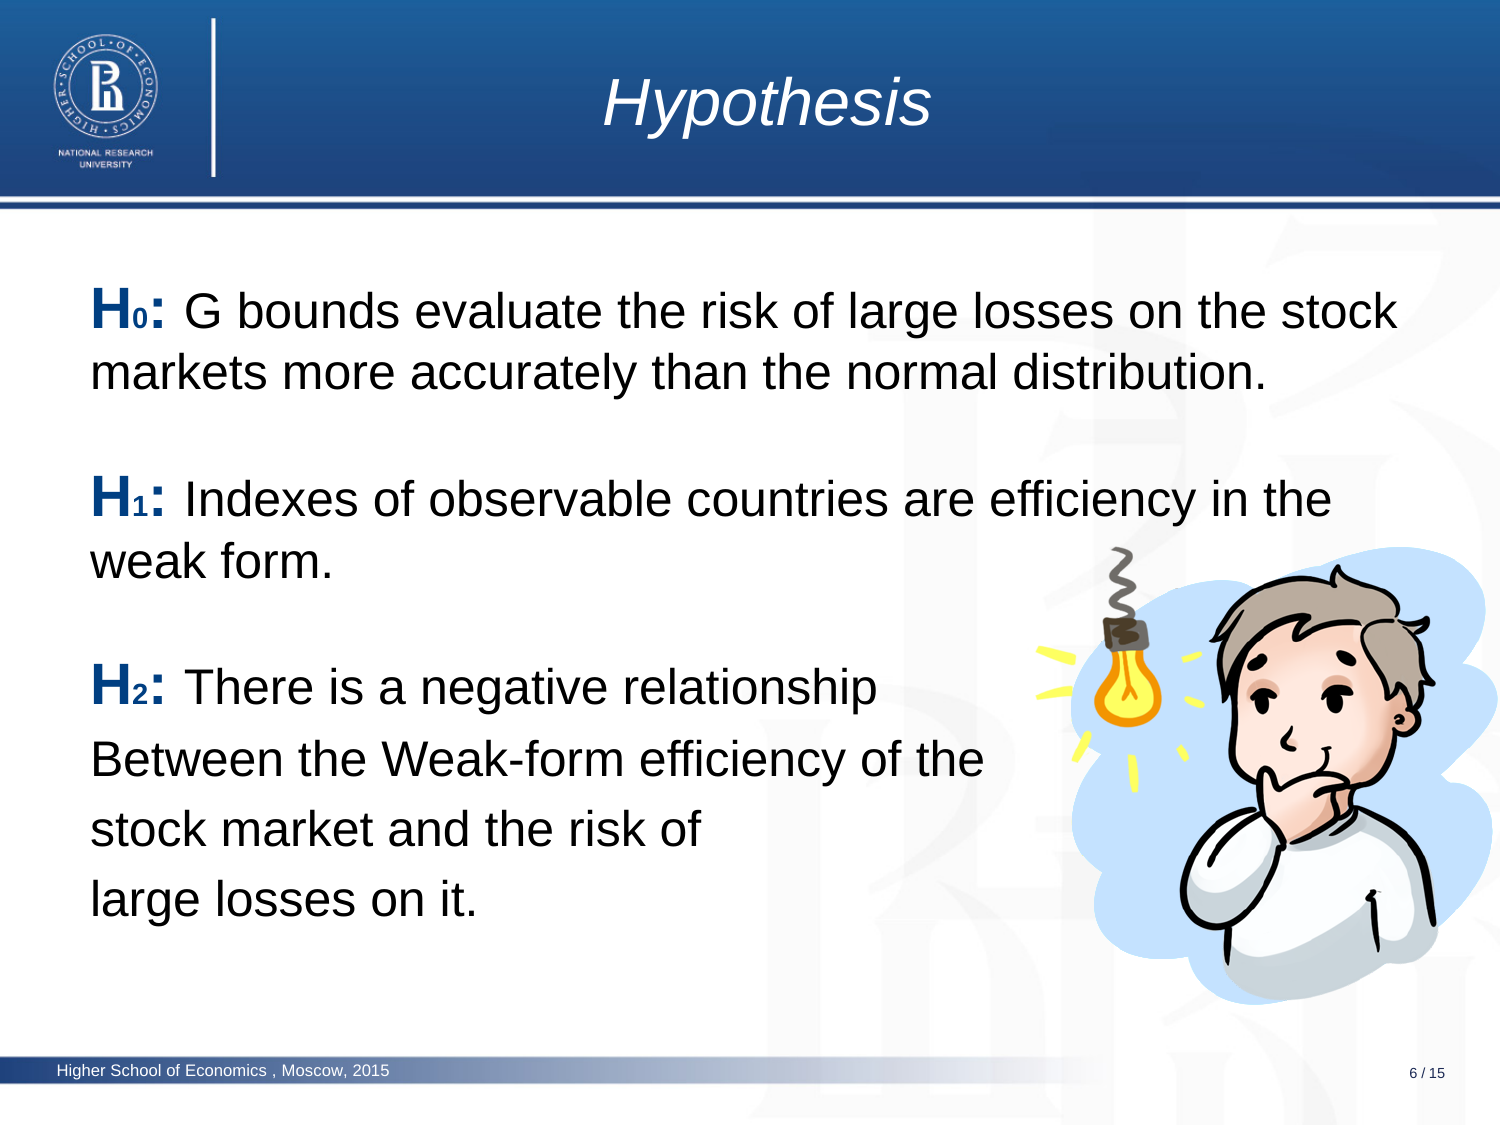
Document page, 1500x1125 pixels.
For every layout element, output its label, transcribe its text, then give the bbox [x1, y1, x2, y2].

picture [0, 0, 1500, 1125]
title Hypothesis [92, 4, 1443, 193]
text_box Higher School of Economics , Moscow, 2015 [41, 1052, 722, 1093]
list H0: G bounds evaluate the risk of large losses on the stock markets more accurately than the normal distribution. H1: Indexes of observable countries are efficiency in the weak form. H2: There is a negative relationship Between the Weak-form efficiency of the stock market and the risk of large losses on it. [75, 262, 1425, 1005]
text_box 6 / 15 [1384, 1064, 1466, 1083]
